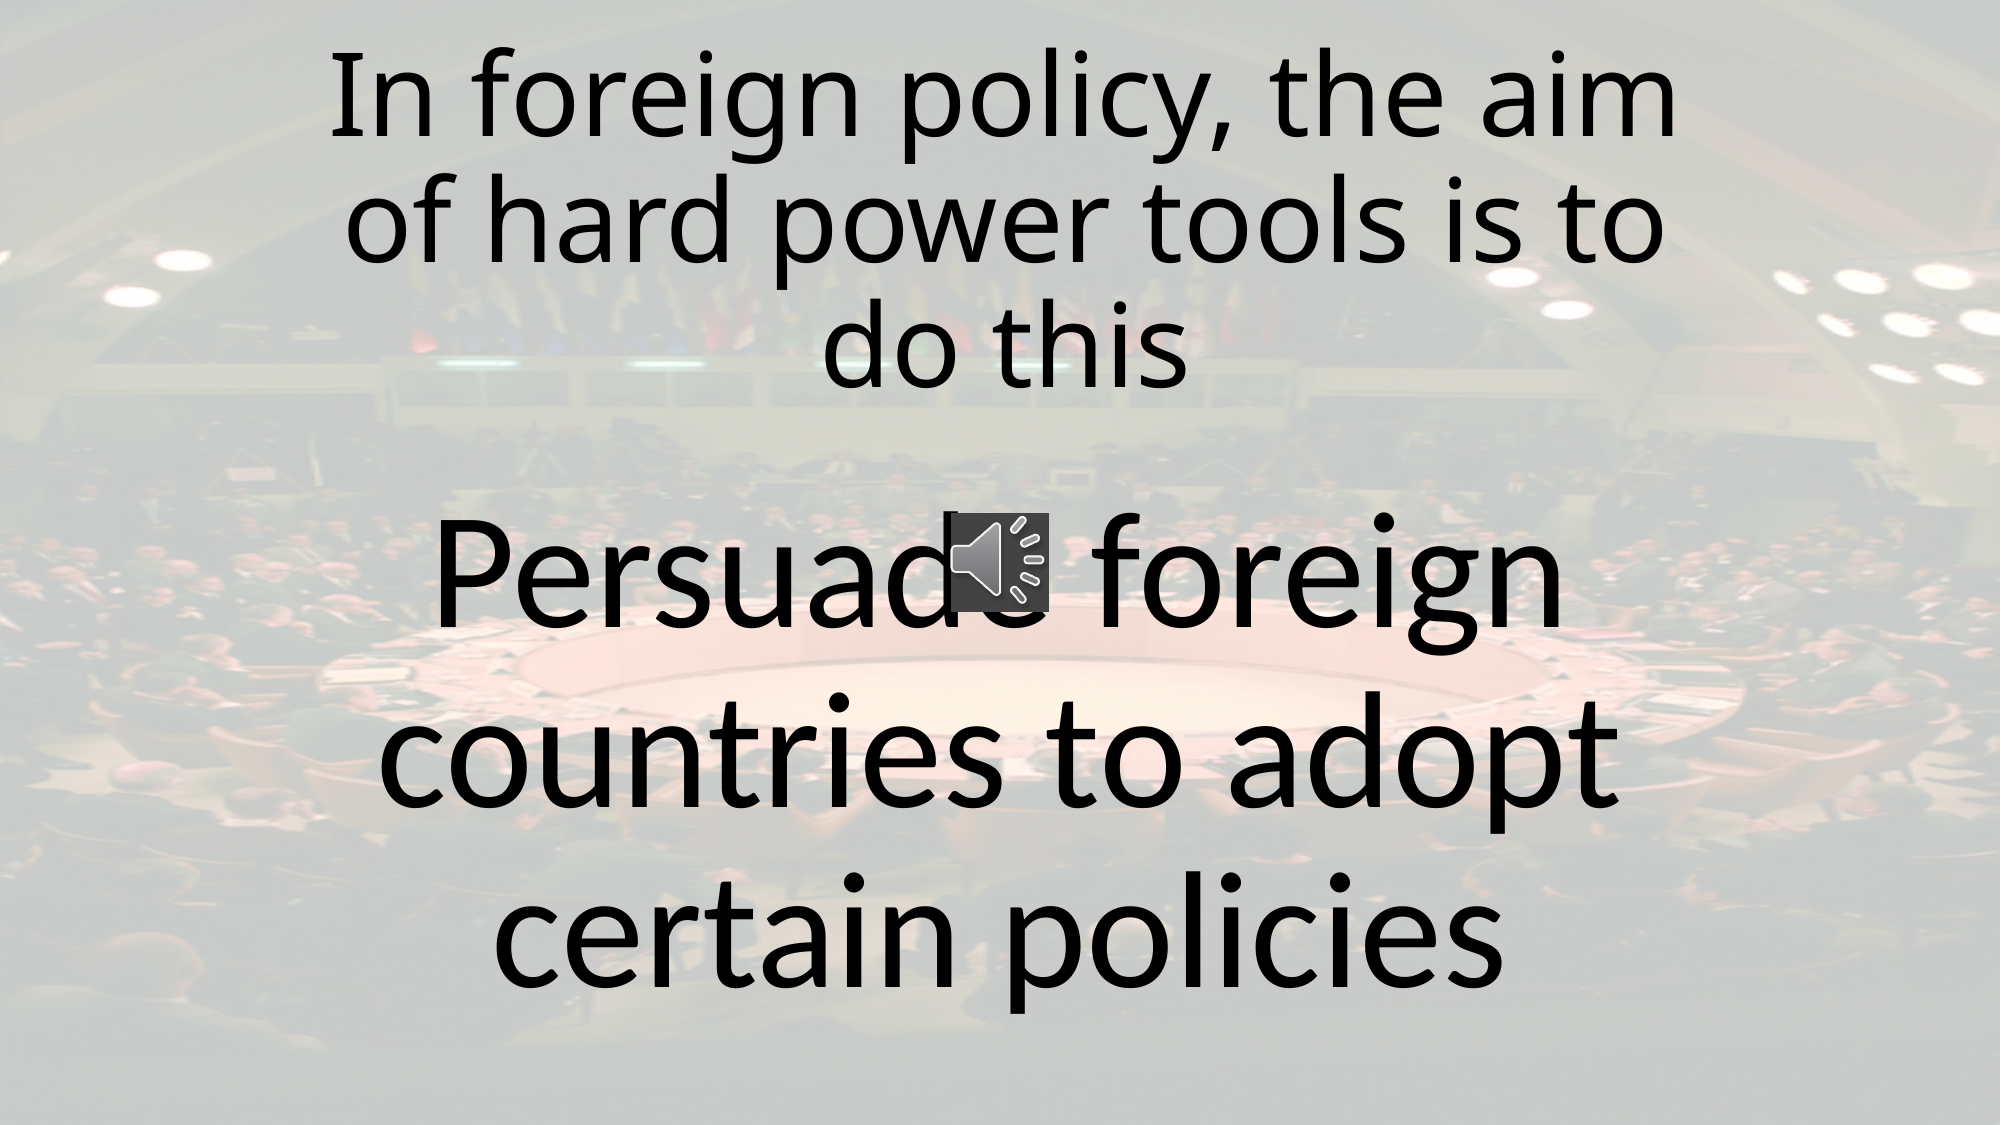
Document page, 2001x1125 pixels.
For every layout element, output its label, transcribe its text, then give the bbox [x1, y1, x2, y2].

subtitle Persuade foreign countries to adopt certain policies [249, 476, 1750, 748]
title In foreign policy, the aim of hard power tools is to do this [255, 28, 1756, 421]
picture [949, 512, 1050, 613]
